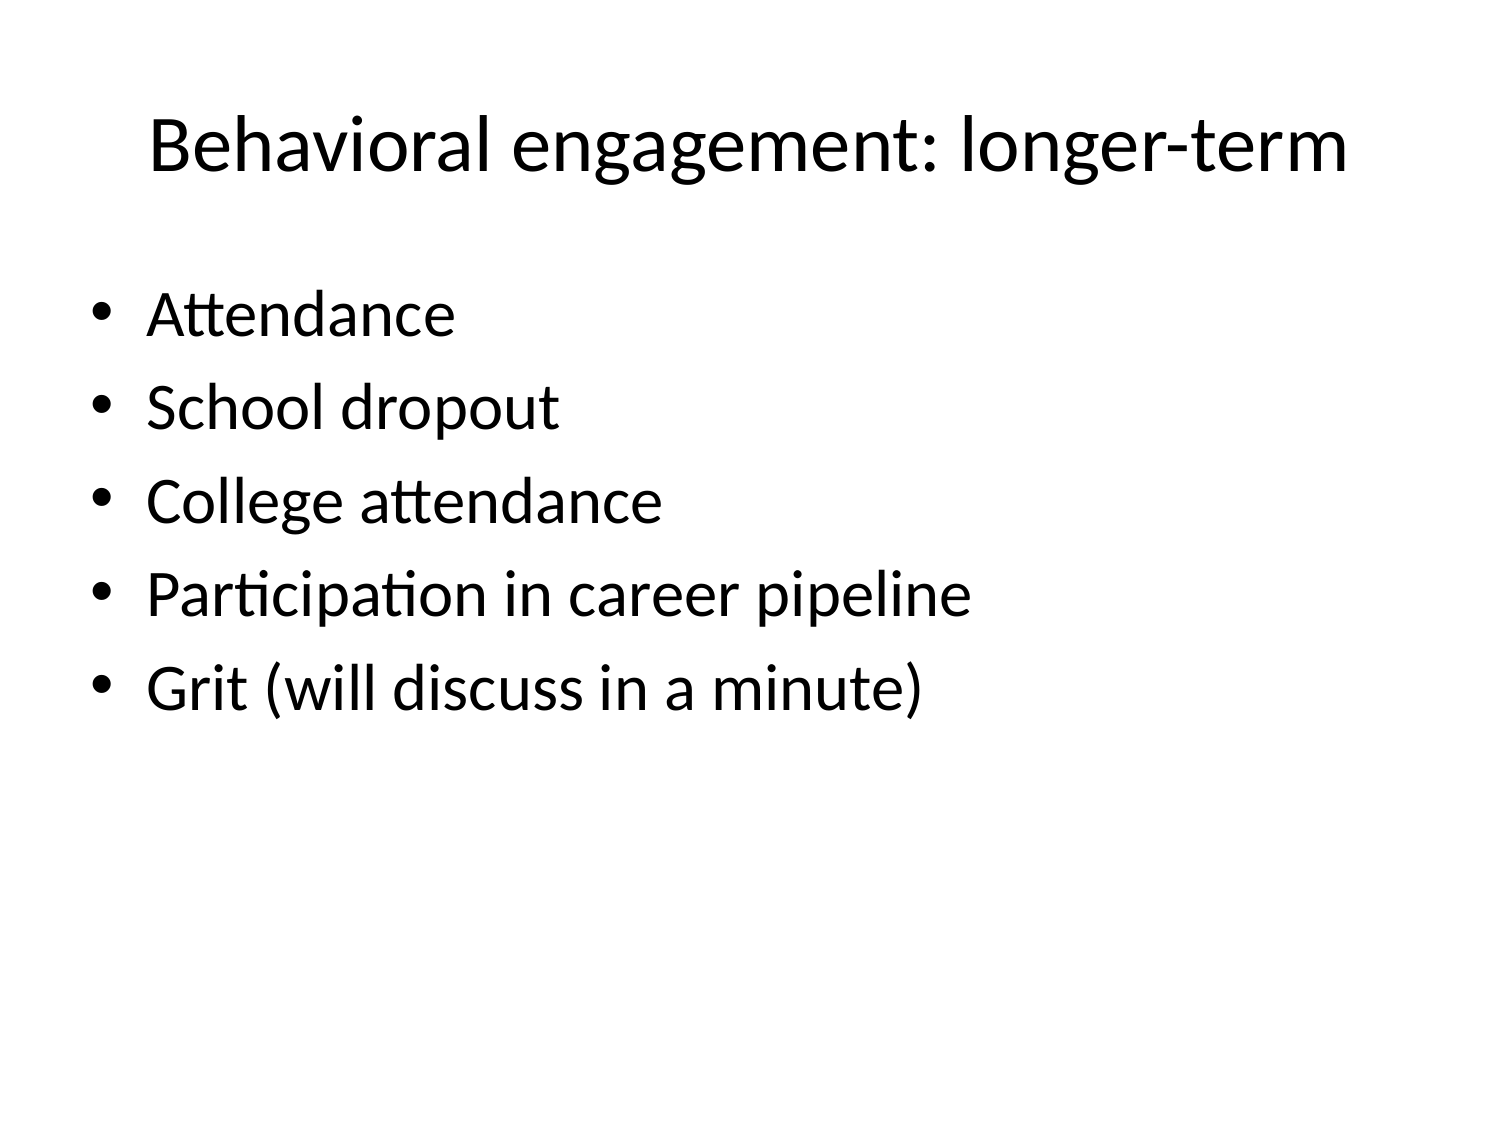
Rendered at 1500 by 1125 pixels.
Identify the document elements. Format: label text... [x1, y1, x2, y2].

title Behavioral engagement: longer-term [75, 45, 1425, 233]
list Attendance School dropout College attendance Participation in career pipeline Grit (will discuss in a minute) [75, 262, 1425, 1005]
